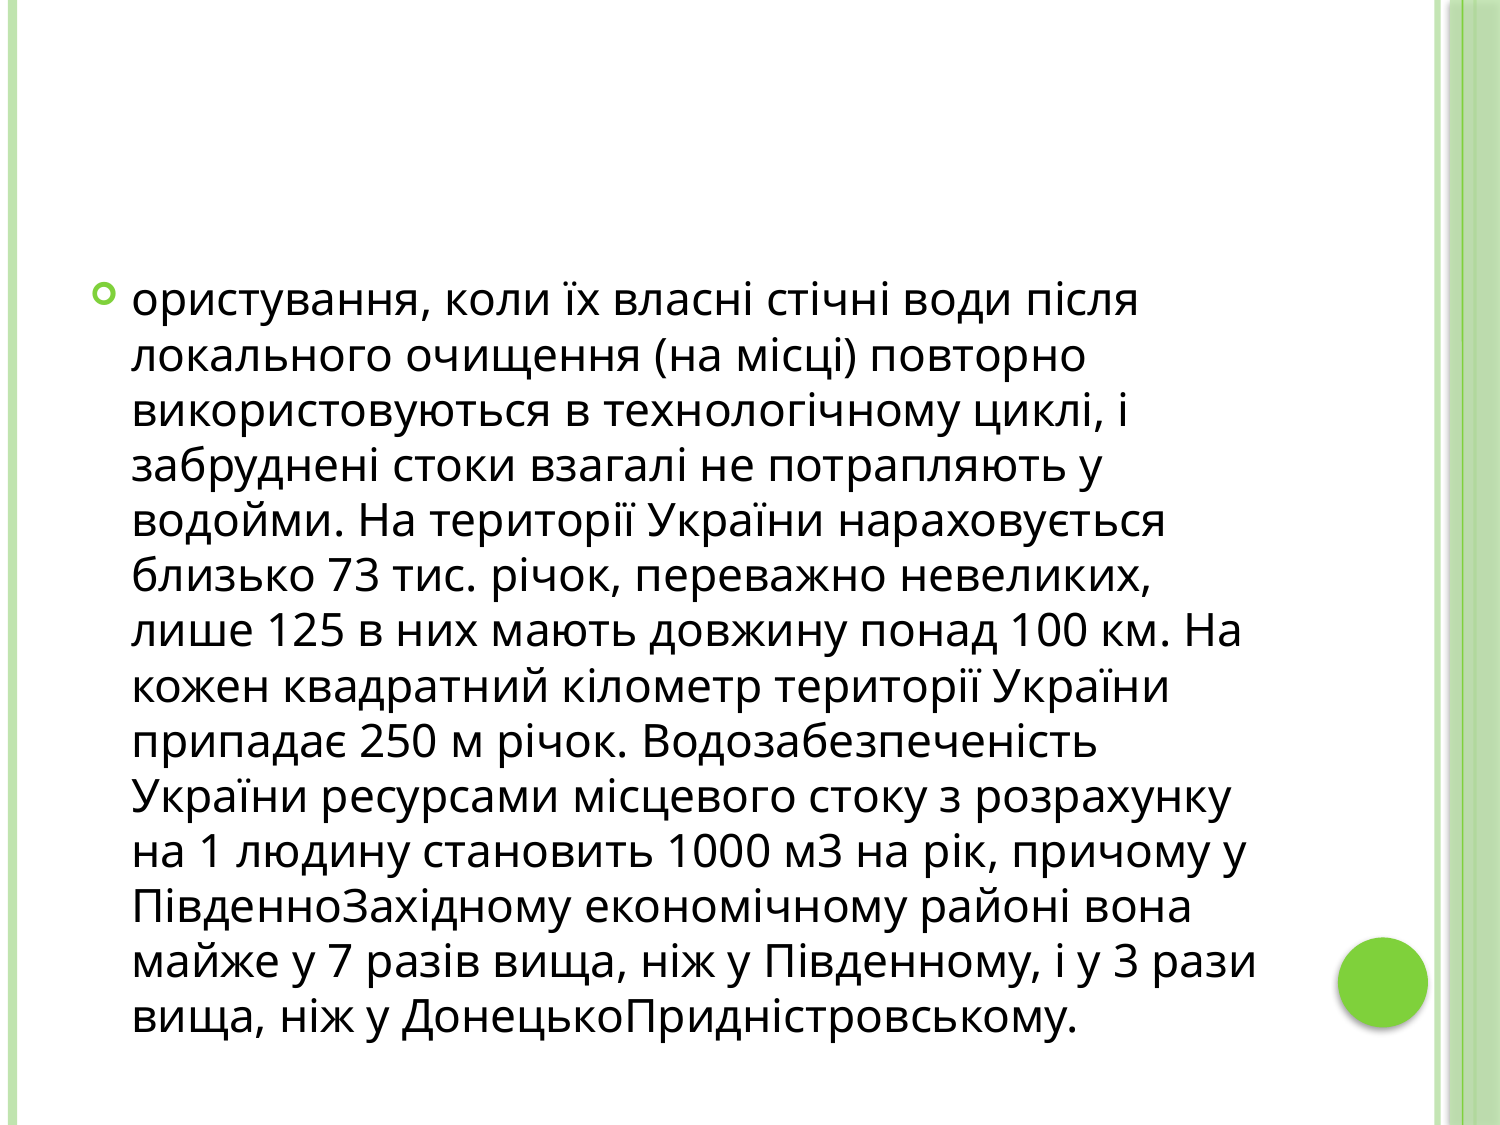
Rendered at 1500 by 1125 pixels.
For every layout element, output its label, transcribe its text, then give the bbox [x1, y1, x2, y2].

list ористування, коли їх власні стічні води після локального очищення (на місці) повторно використовуються в технологічному циклі, і забруднені стоки взагалі не потрапляють у водойми. На території України нараховується близько 73 тис. річок, переважно невеликих, лише 125 в них мають довжину понад 100 км. На кожен квадратний кілометр території України припадає 250 м річок. Водозабезпеченість України ресурсами місцевого стоку з розрахунку на 1 людину становить 1000 м3 на рік, причому у ПівденноЗахідному економічному районі вона майже у 7 разів вища, ніж у Південному, і у 3 рази вища, ніж у ДонецькоПридністровському. [75, 262, 1300, 1062]
